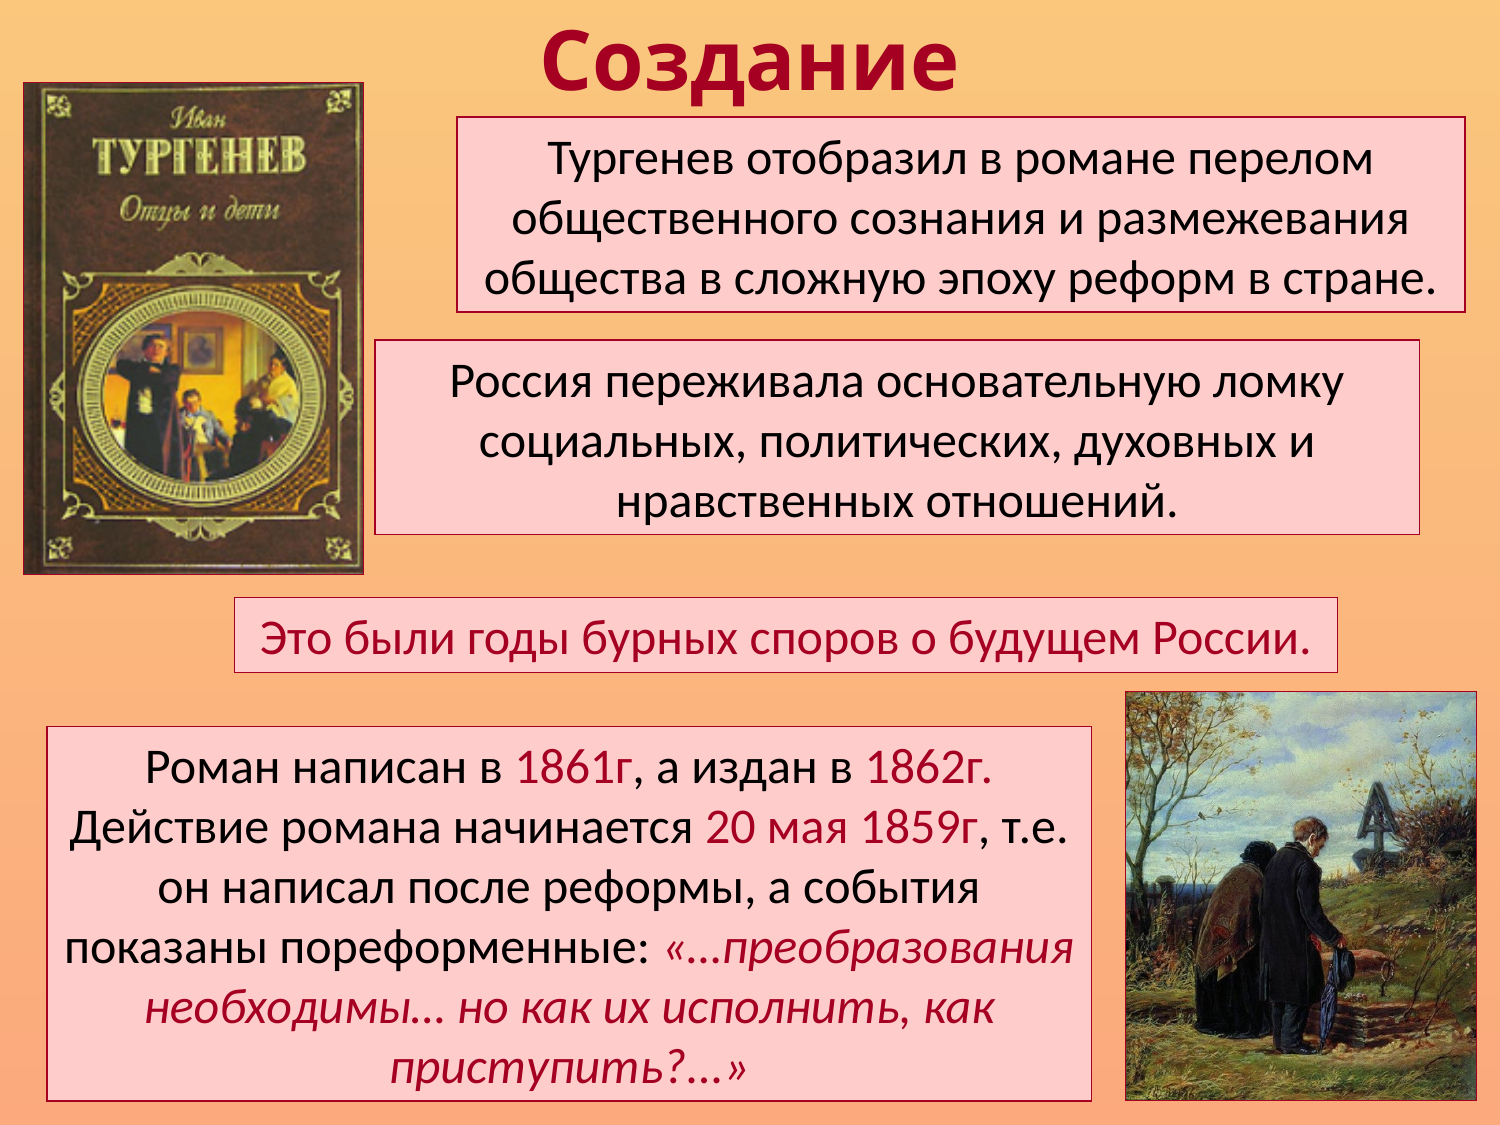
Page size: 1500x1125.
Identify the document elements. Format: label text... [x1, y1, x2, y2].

picture [23, 81, 364, 575]
text_box Роман написан в 1861г, а издан в 1862г. Действие романа начинается 20 мая 1859г, т.е. он написал после реформы, а события показаны пореформенные: «…преобразования необходимы… но как их исполнить, как приступить?...» [46, 726, 1092, 1102]
text_box Тургенев отобразил в романе перелом общественного сознания и размежевания общества в сложную эпоху реформ в стране. [456, 117, 1465, 312]
picture [1124, 691, 1477, 1102]
text_box Создание [0, 0, 1500, 115]
text_box Это были годы бурных споров о будущем России. [234, 597, 1338, 673]
text_box Россия переживала основательную ломку социальных, политических, духовных и нравственных отношений. [374, 339, 1420, 535]
